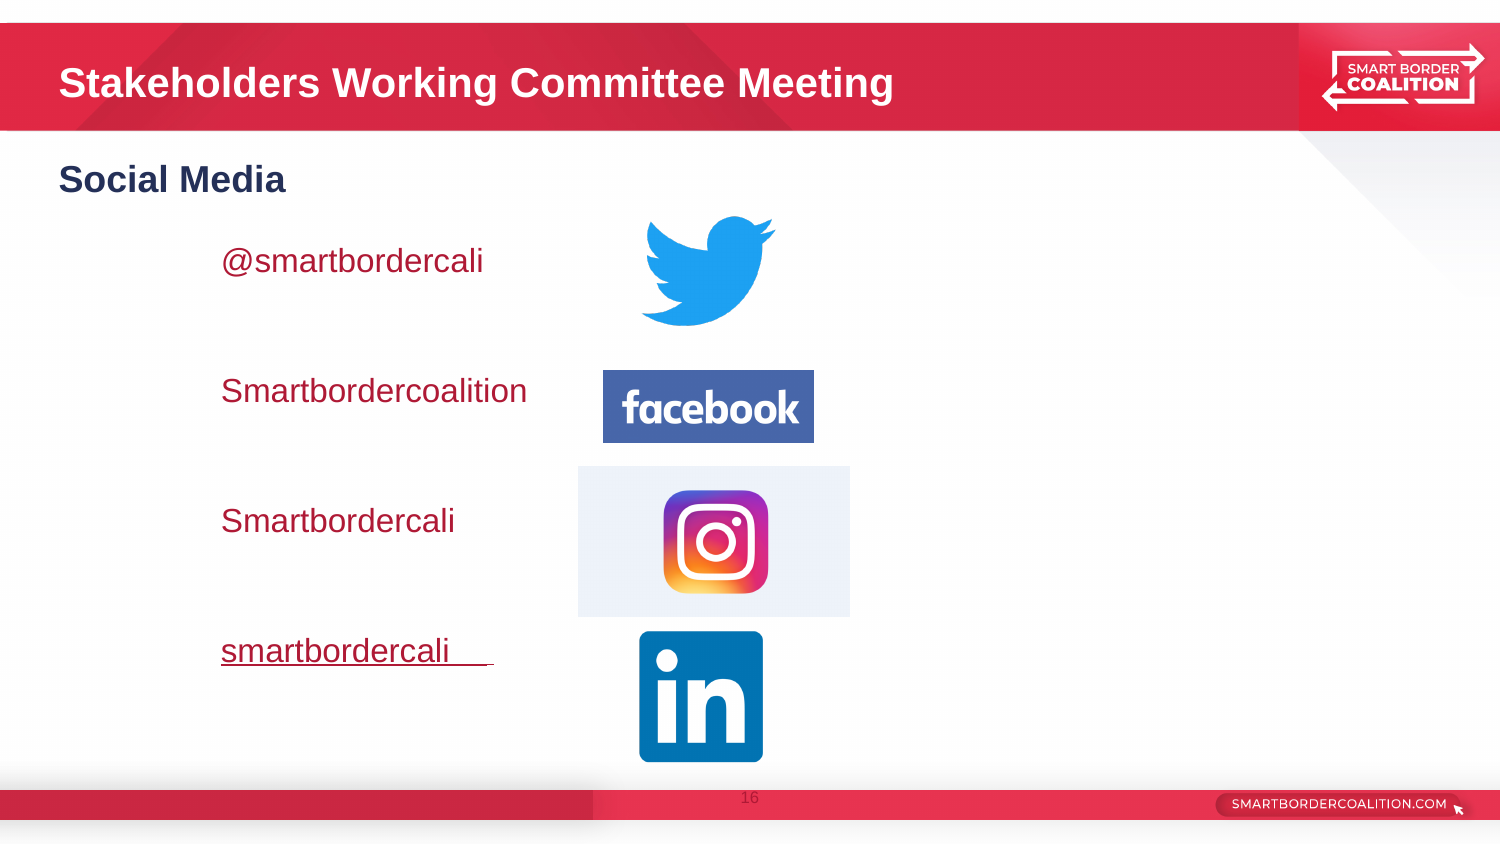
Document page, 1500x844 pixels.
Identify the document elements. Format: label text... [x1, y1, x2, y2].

list @smartbordercali Smartbordercoalition Smartbordercali smartbordercali [182, 224, 1008, 768]
subtitle Social Media [43, 139, 1452, 225]
title Stakeholders Working Committee Meeting [43, 44, 1021, 118]
picture [0, 0, 1500, 844]
